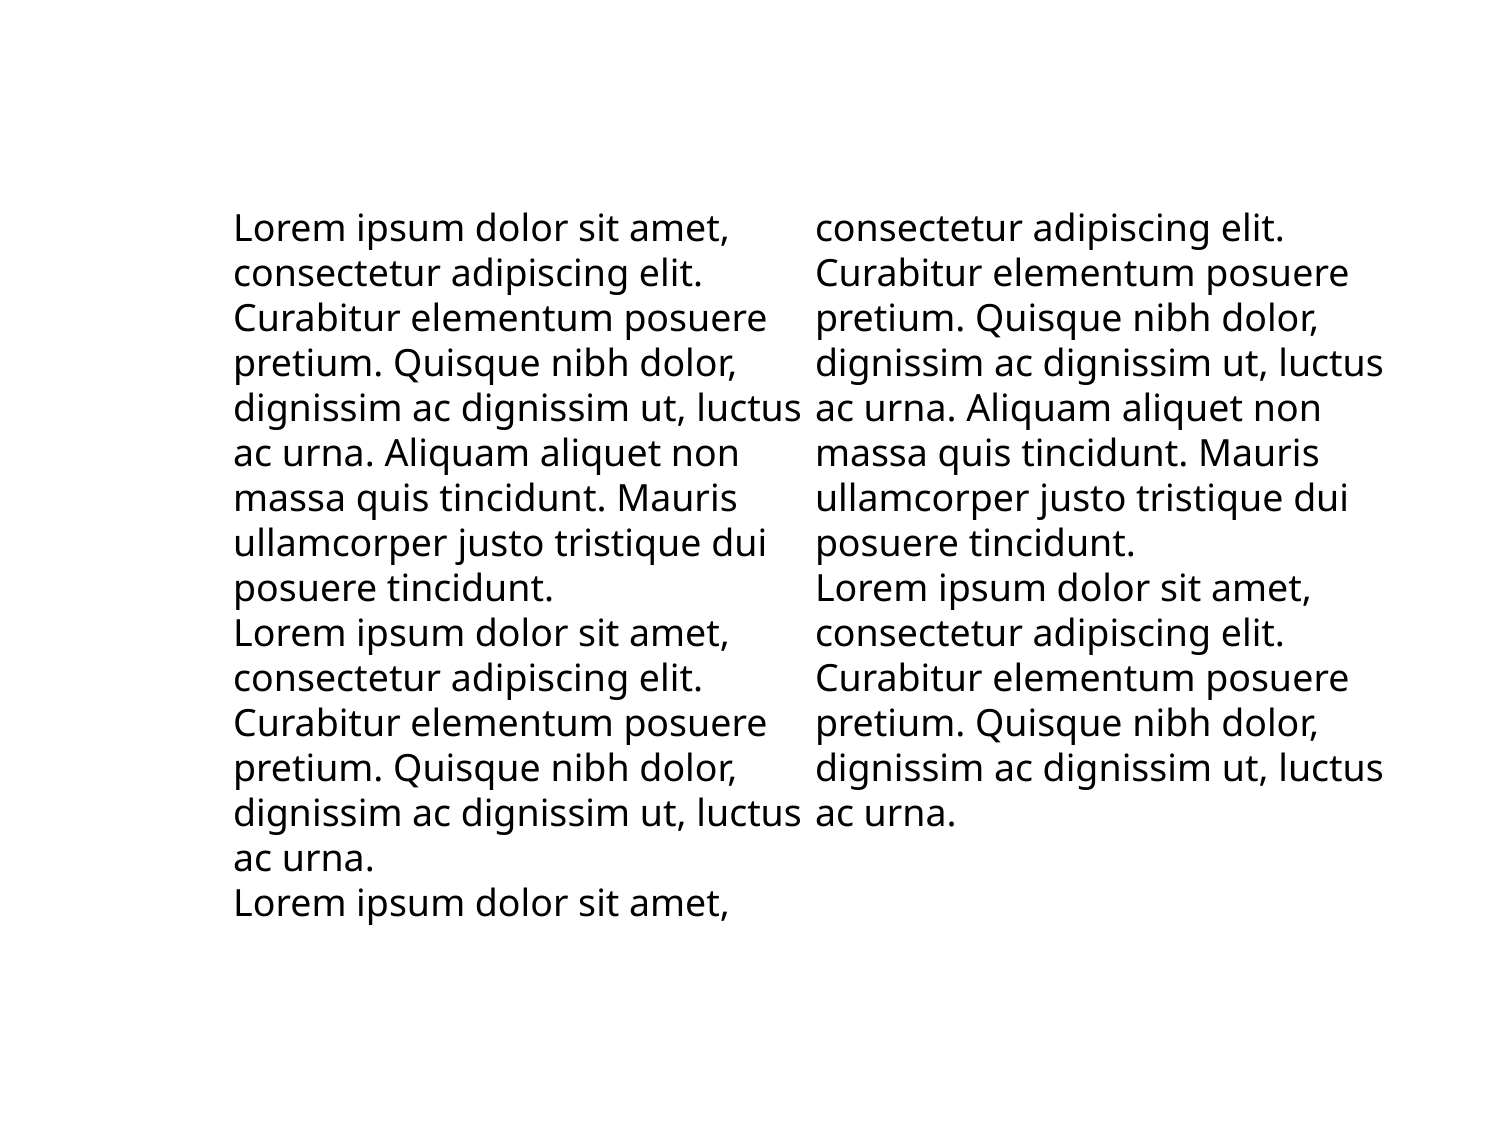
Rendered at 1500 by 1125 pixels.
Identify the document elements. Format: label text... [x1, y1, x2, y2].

text_box Lorem ipsum dolor sit amet, consectetur adipiscing elit. Curabitur elementum posuere pretium. Quisque nibh dolor, dignissim ac dignissim ut, luctus ac urna. Aliquam aliquet non massa quis tincidunt. Mauris ullamcorper justo tristique dui posuere tincidunt. Lorem ipsum dolor sit amet, consectetur adipiscing elit. Curabitur elementum posuere pretium. Quisque nibh dolor, dignissim ac dignissim ut, luctus ac urna. Lorem ipsum dolor sit amet, consectetur adipiscing elit. Curabitur elementum posuere pretium. Quisque nibh dolor, dignissim ac dignissim ut, luctus ac urna. Aliquam aliquet non massa quis tincidunt. Mauris ullamcorper justo tristique dui posuere tincidunt. Lorem ipsum dolor sit amet, consectetur adipiscing elit. Curabitur elementum posuere pretium. Quisque nibh dolor, dignissim ac dignissim ut, luctus ac urna. [218, 196, 1412, 892]
